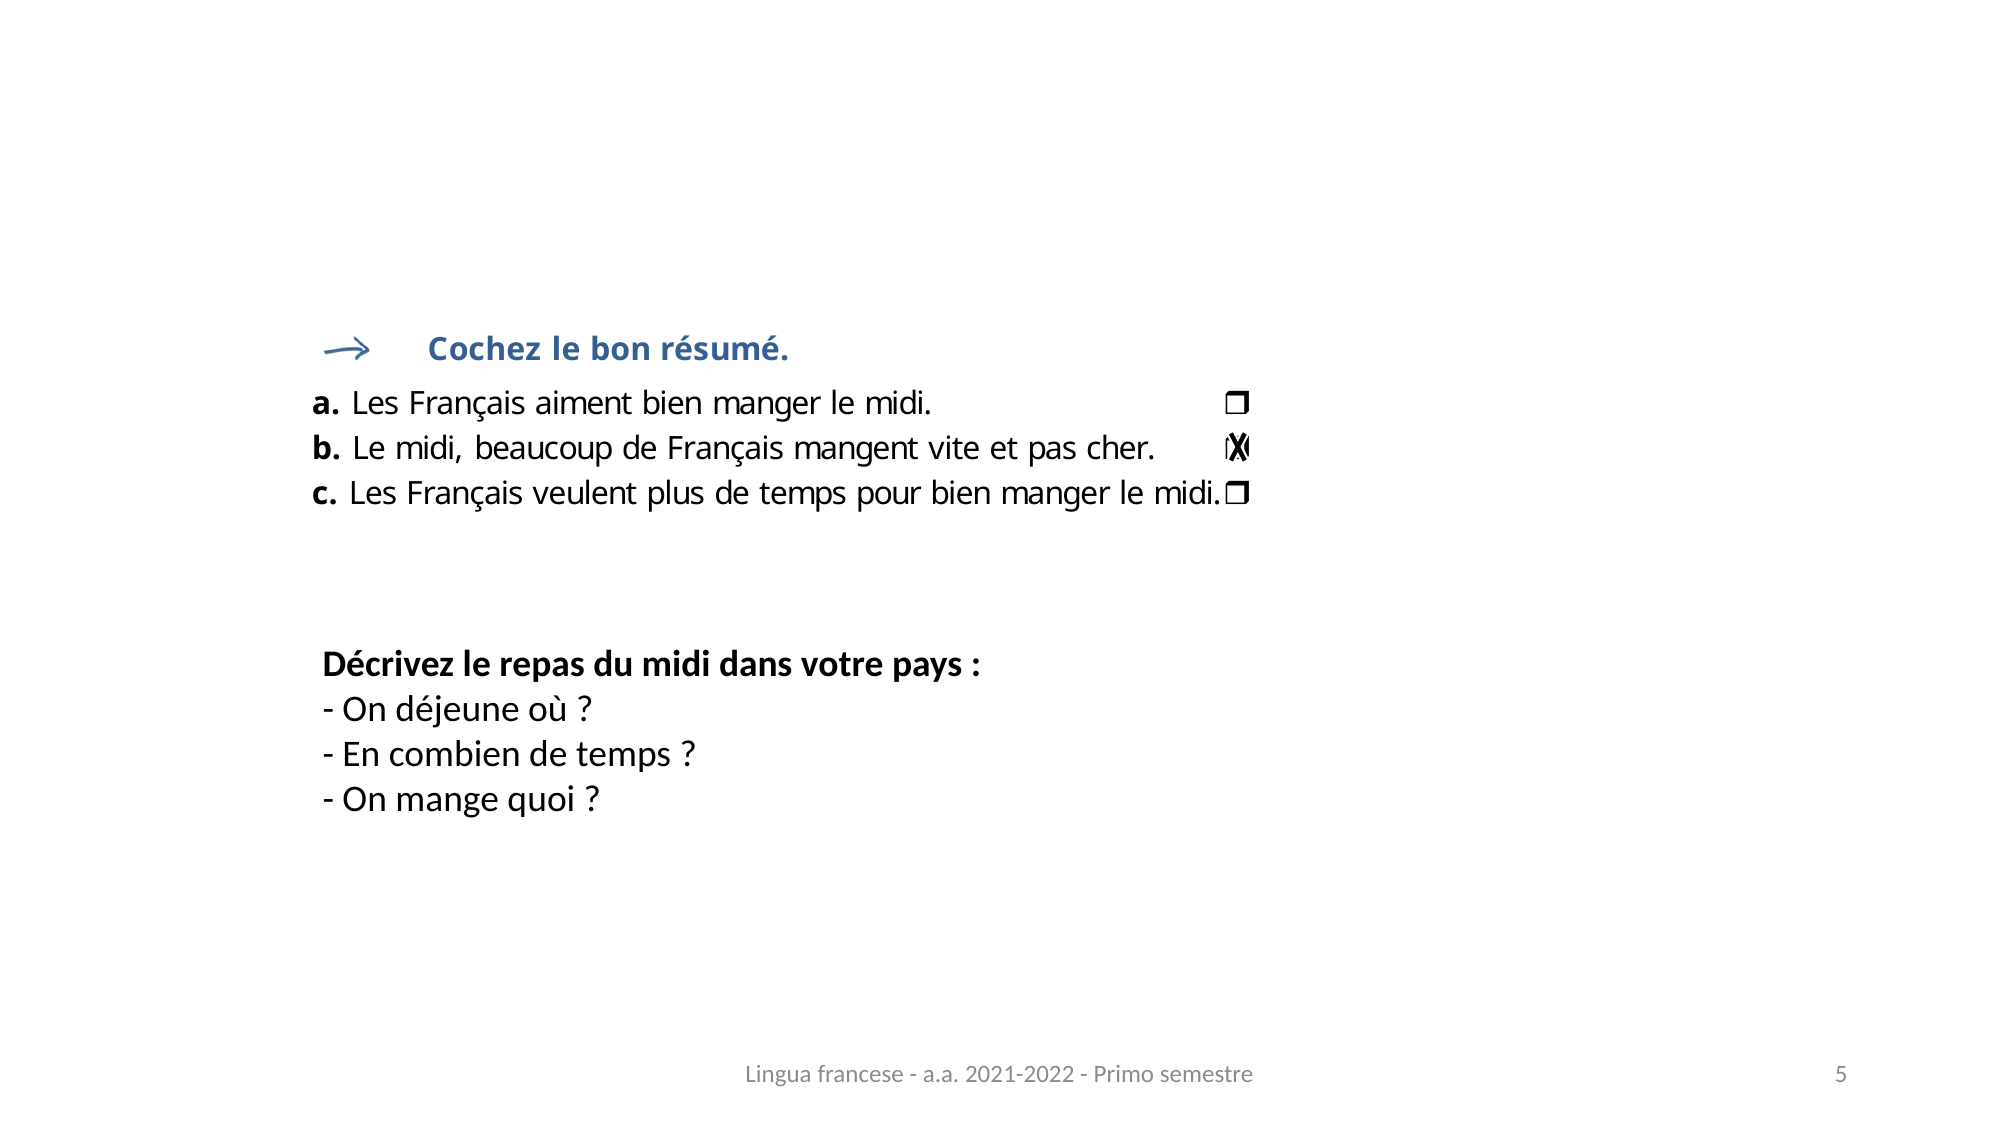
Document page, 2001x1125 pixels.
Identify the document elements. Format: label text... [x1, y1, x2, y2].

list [311, 318, 1861, 518]
slide_number 5 [1412, 1042, 1863, 1103]
text_box Décrivez le repas du midi dans votre pays : - On déjeune où ? - En combien de temps ? - On mange quoi ? [307, 631, 1882, 826]
footer Lingua francese - a.a. 2021-2022 - Primo semestre [662, 1042, 1338, 1103]
